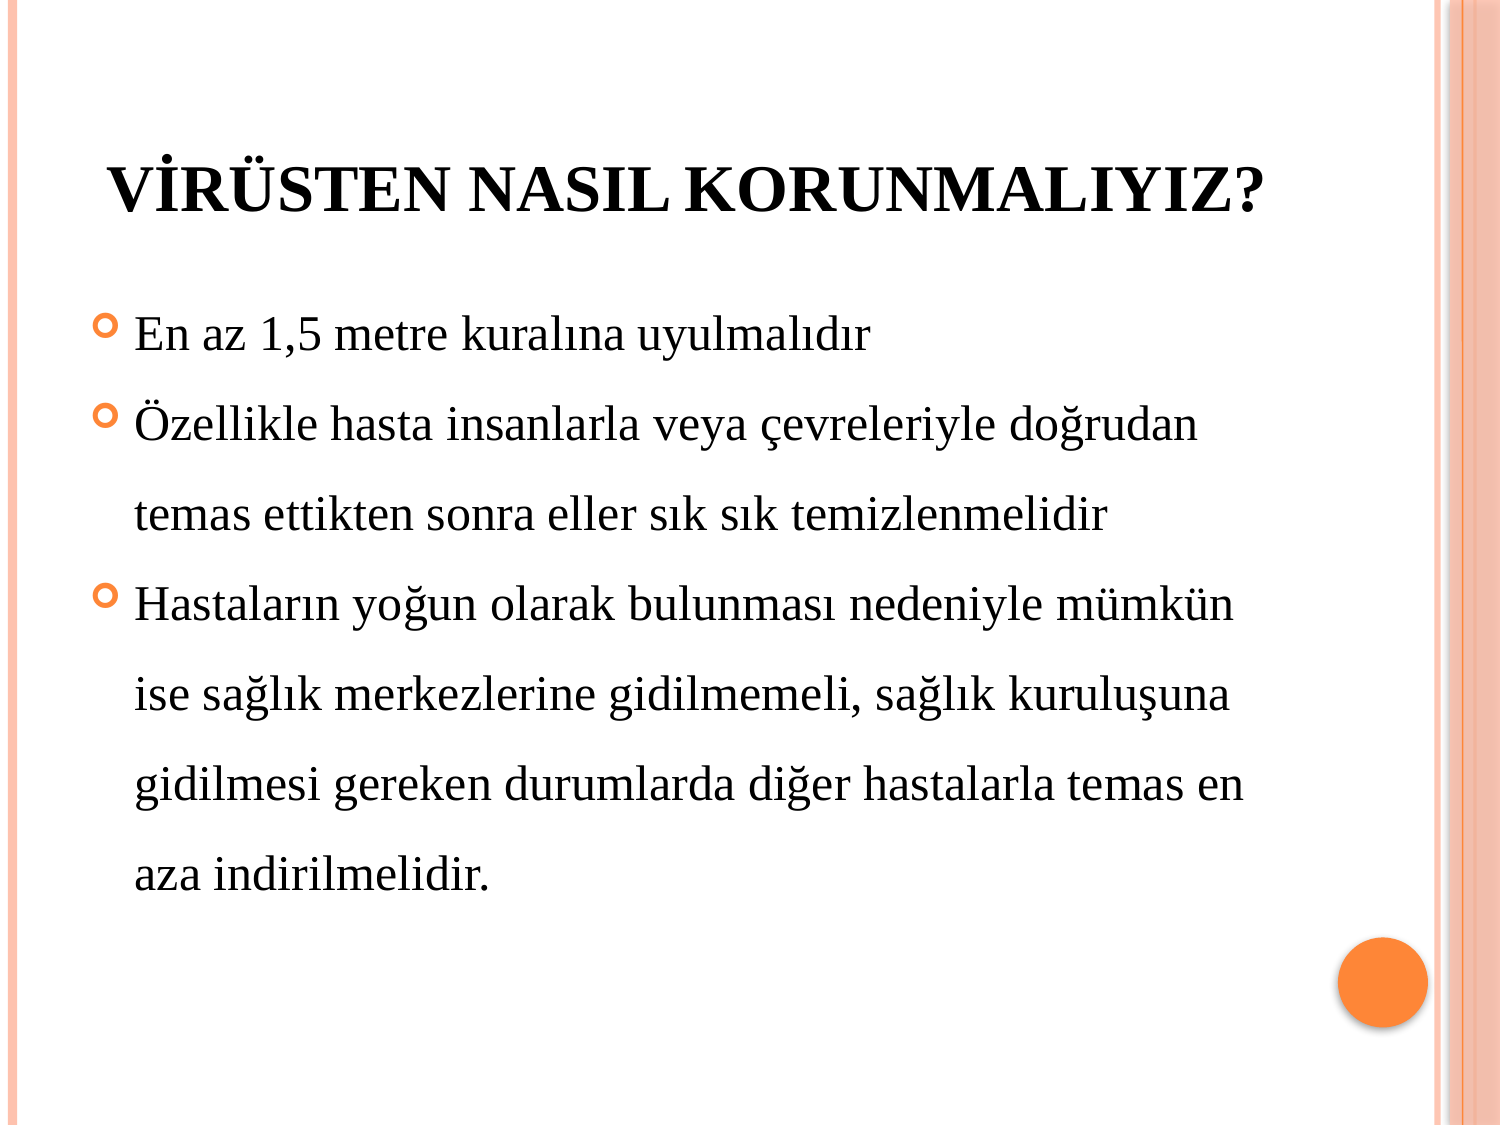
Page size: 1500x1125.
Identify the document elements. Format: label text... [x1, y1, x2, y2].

list En az 1,5 metre kuralına uyulmalıdır Özellikle hasta insanlarla veya çevreleriyle doğrudan temas ettikten sonra eller sık sık temizlenmelidir Hastaların yoğun olarak bulunması nedeniyle mümkün ise sağlık merkezlerine gidilmemeli, sağlık kuruluşuna gidilmesi gereken durumlarda diğer hastalarla temas en aza indirilmelidir. [75, 262, 1300, 1062]
title VİRÜSTEN NASIL KORUNMALIYIZ? [75, 45, 1300, 233]
